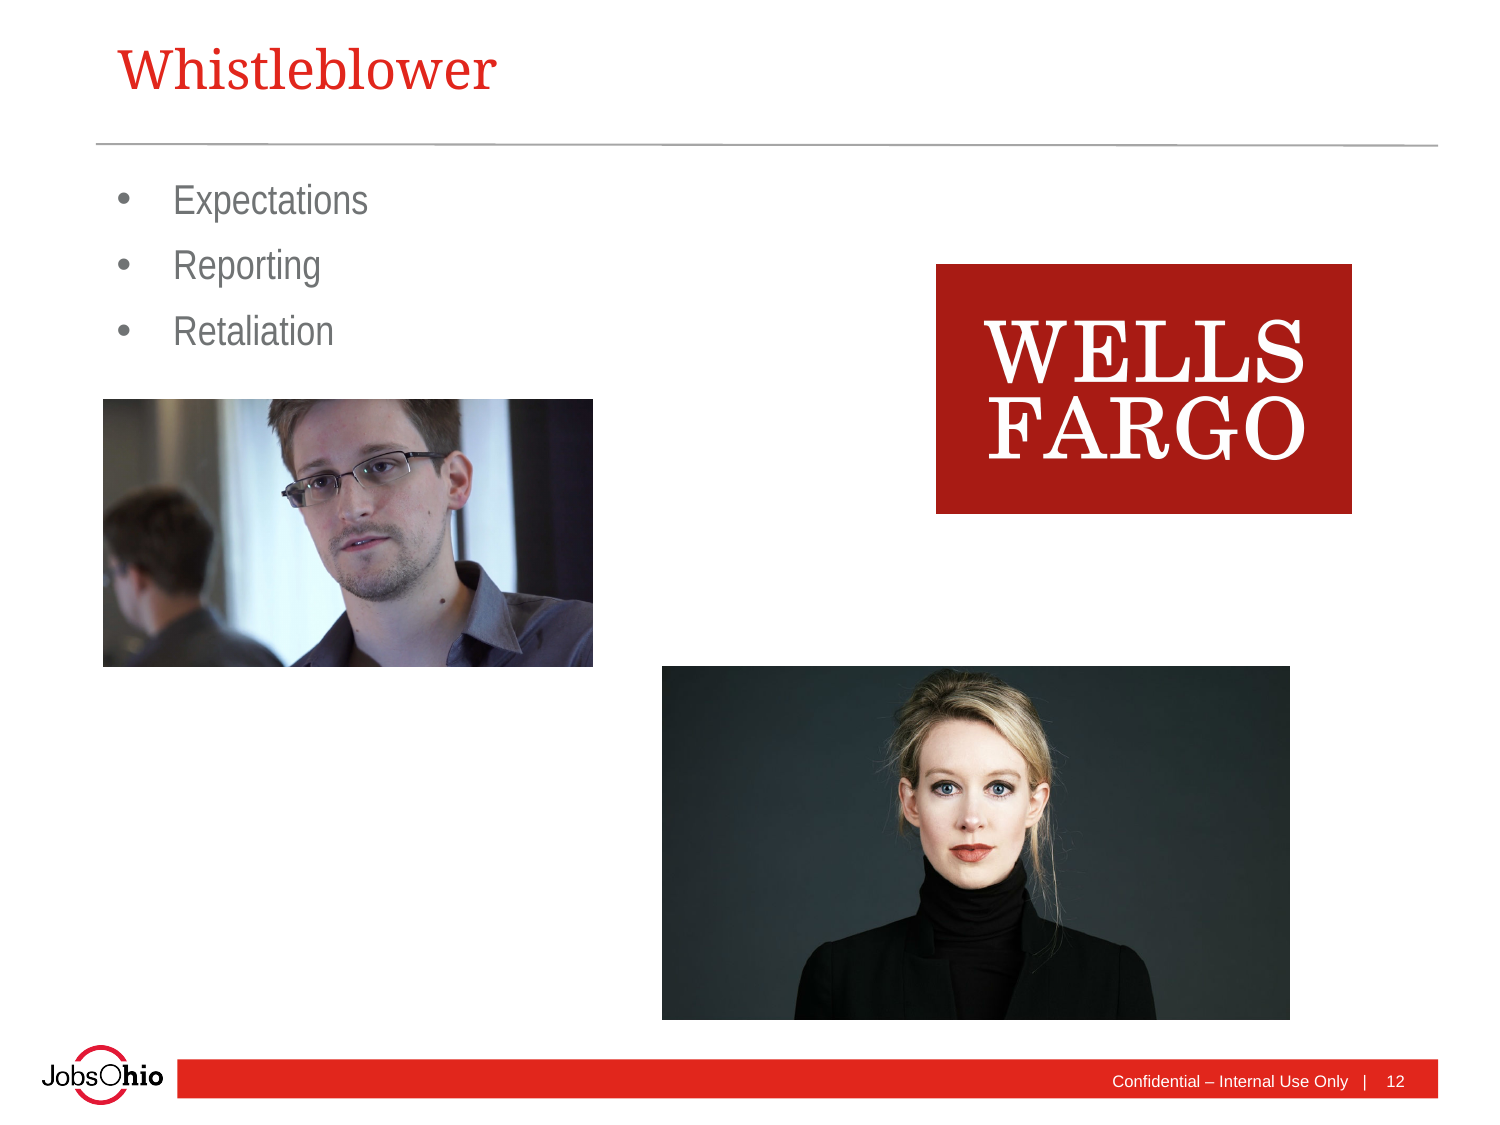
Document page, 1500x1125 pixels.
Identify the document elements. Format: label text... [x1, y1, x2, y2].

picture [103, 399, 593, 667]
list Expectations Reporting Retaliation [101, 170, 482, 411]
picture [936, 264, 1352, 514]
picture [662, 666, 1290, 1020]
picture [42, 1045, 163, 1105]
title Whistleblower [103, 35, 1439, 128]
